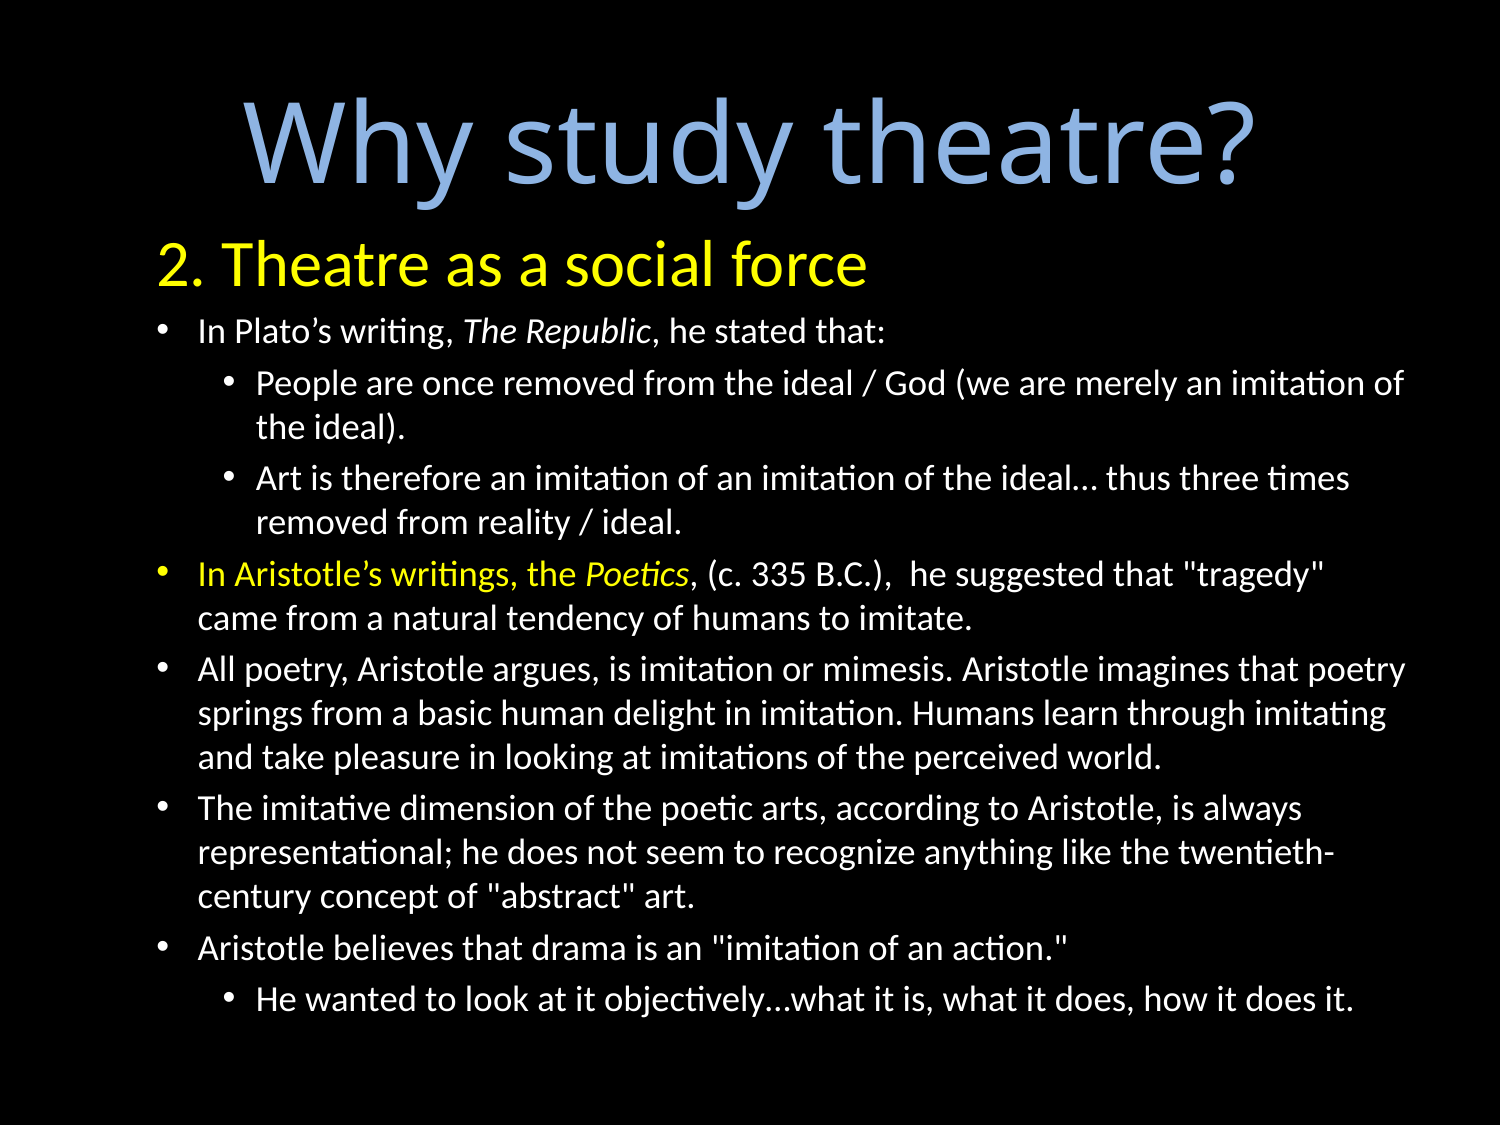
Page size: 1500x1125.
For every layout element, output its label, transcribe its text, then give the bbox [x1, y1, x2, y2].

list 2. Theatre as a social force In Plato’s writing, The Republic, he stated that: People are once removed from the ideal / God (we are merely an imitation of the ideal). Art is therefore an imitation of an imitation of the ideal… thus three times removed from reality / ideal. In Aristotle’s writings, the Poetics, (c. 335 B.C.), he suggested that "tragedy" came from a natural tendency of humans to imitate. All poetry, Aristotle argues, is imitation or mimesis. Aristotle imagines that poetry springs from a basic human delight in imitation. Humans learn through imitating and take pleasure in looking at imitations of the perceived world. The imitative dimension of the poetic arts, according to Aristotle, is always representational; he does not seem to recognize anything like the twentieth-century concept of "abstract" art. Aristotle believes that drama is an "imitation of an action." He wanted to look at it objectively…what it is, what it does, how it does it. [75, 212, 1425, 1063]
title Why study theatre? [75, 45, 1425, 212]
